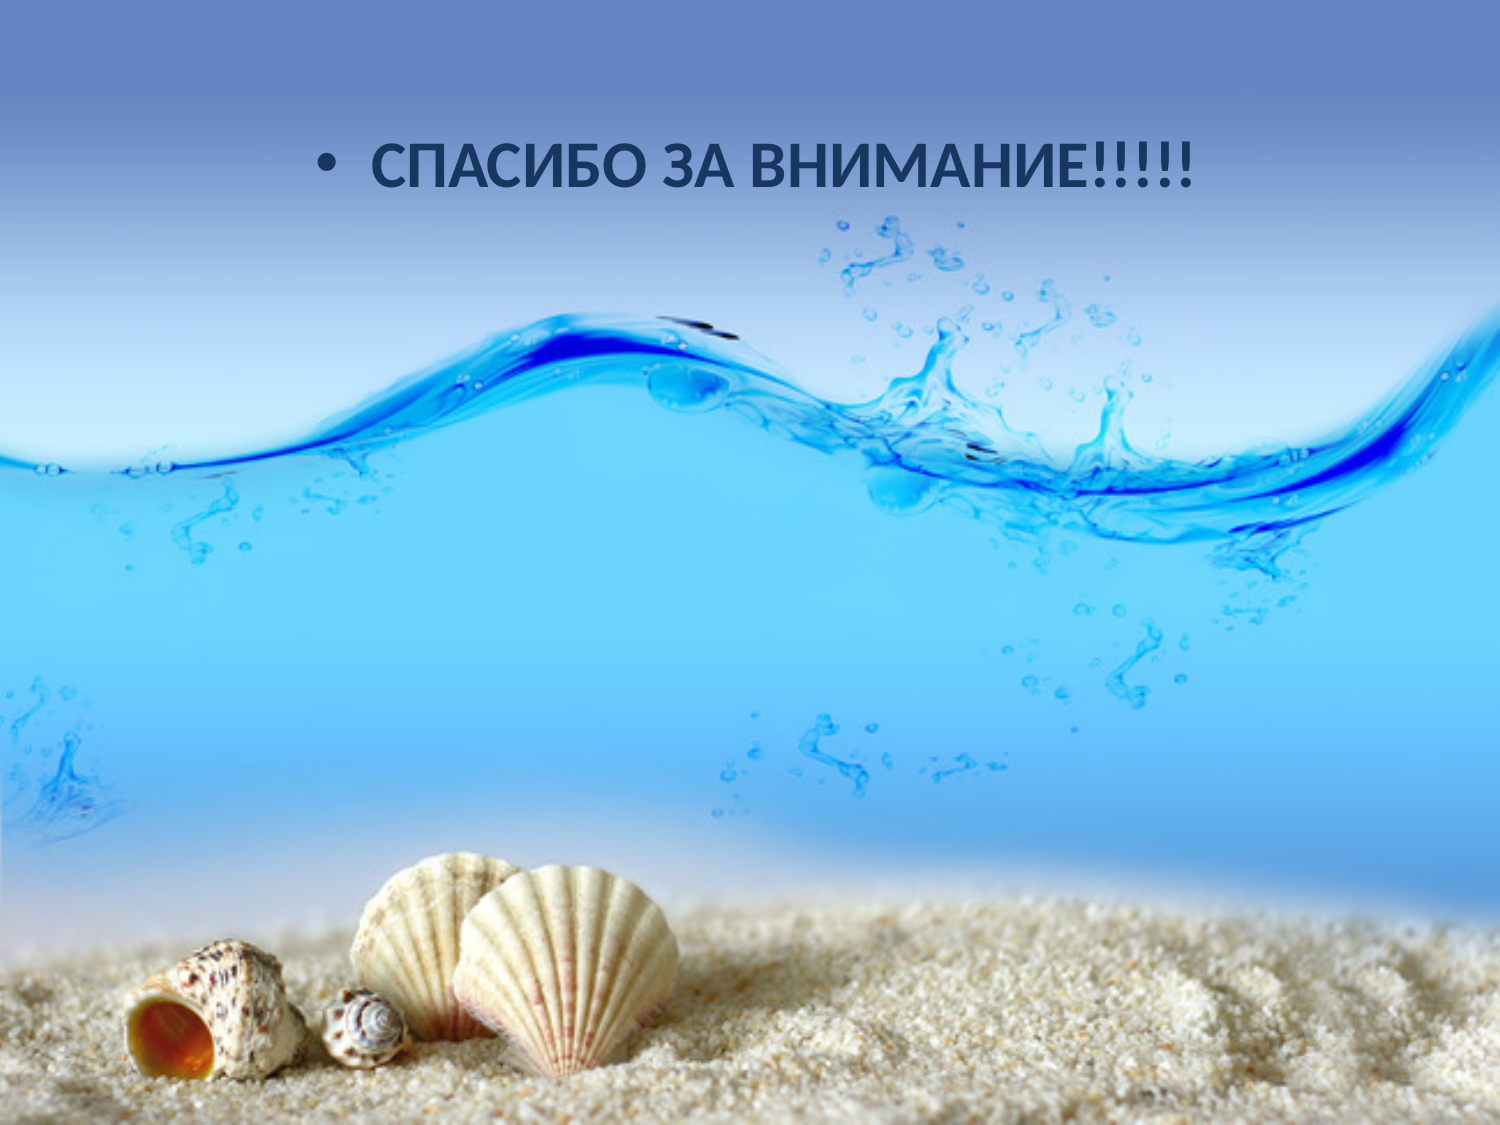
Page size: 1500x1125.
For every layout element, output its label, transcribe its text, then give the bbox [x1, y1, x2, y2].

list СПАСИБО ЗА ВНИМАНИЕ!!!!! [88, 113, 1425, 1005]
picture [0, 0, 1500, 1125]
